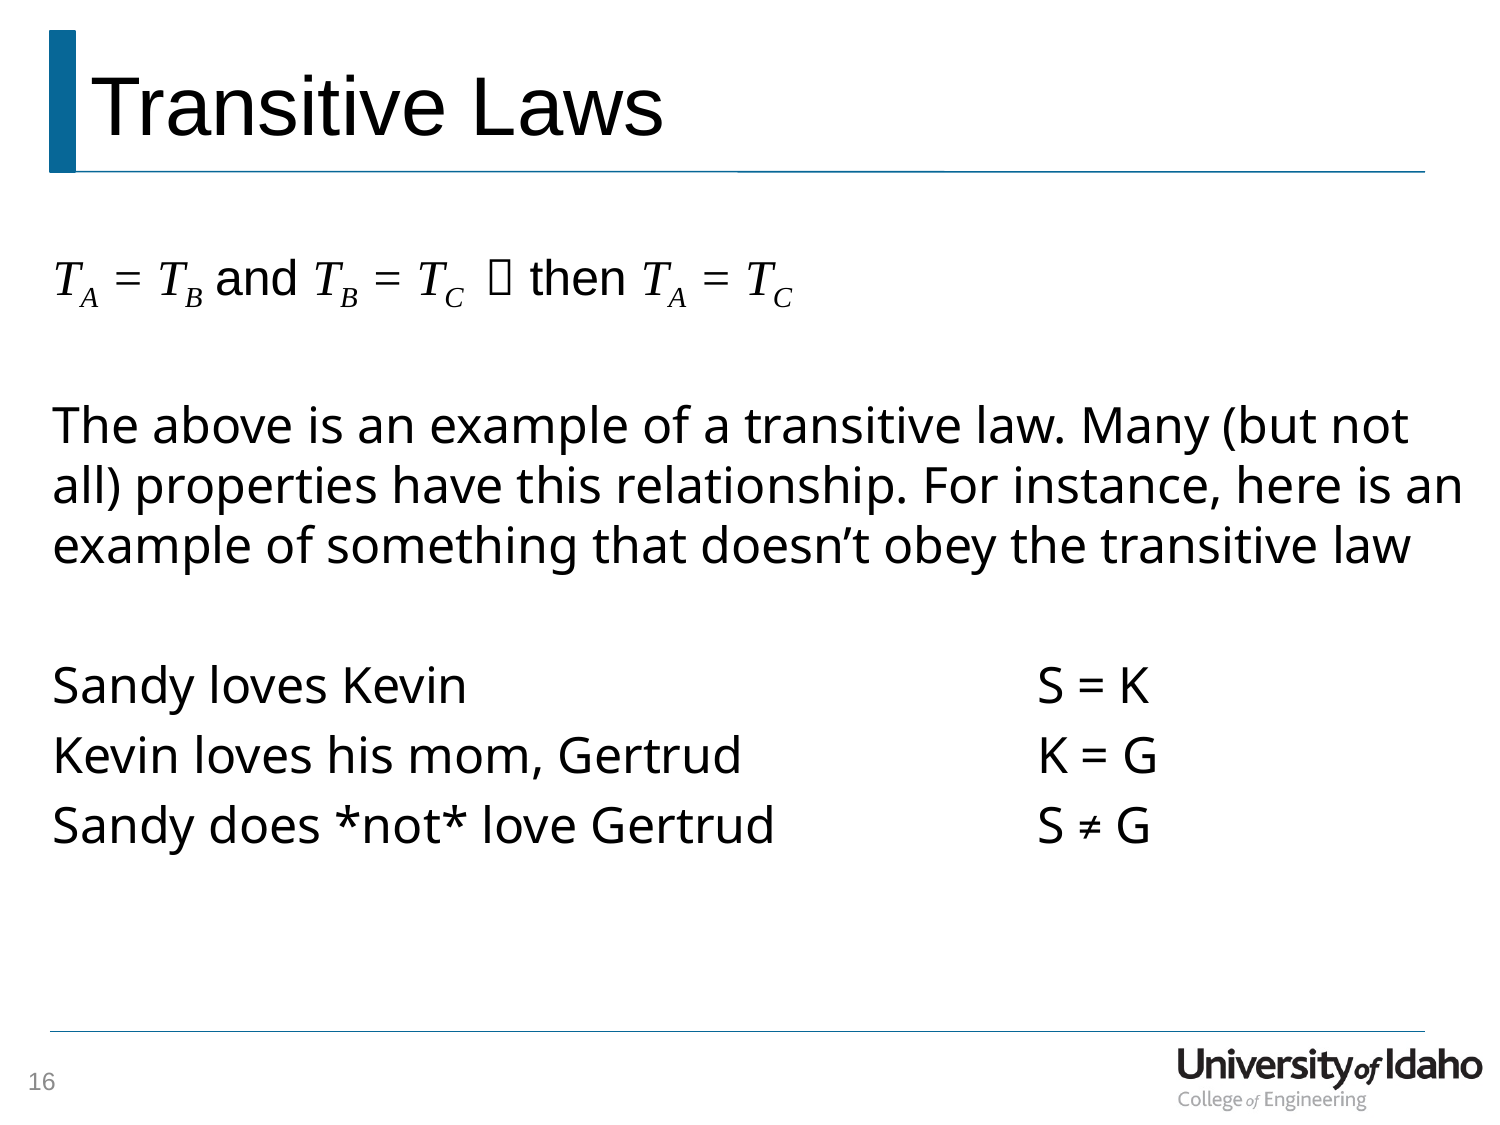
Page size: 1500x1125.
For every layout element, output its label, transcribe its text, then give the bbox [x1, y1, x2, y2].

text_box TA = TB and TB = TC  then TA = TC The above is an example of a transitive law. Many (but not all) properties have this relationship. For instance, here is an example of something that doesn’t obey the transitive law Sandy loves Kevin S = K Kevin loves his mom, Gertrud K = G Sandy does *not* love Gertrud S ≠ G [38, 178, 1481, 966]
title Transitive Laws [75, 31, 1425, 174]
slide_number 16 [12, 1050, 140, 1111]
picture [1165, 1041, 1495, 1118]
